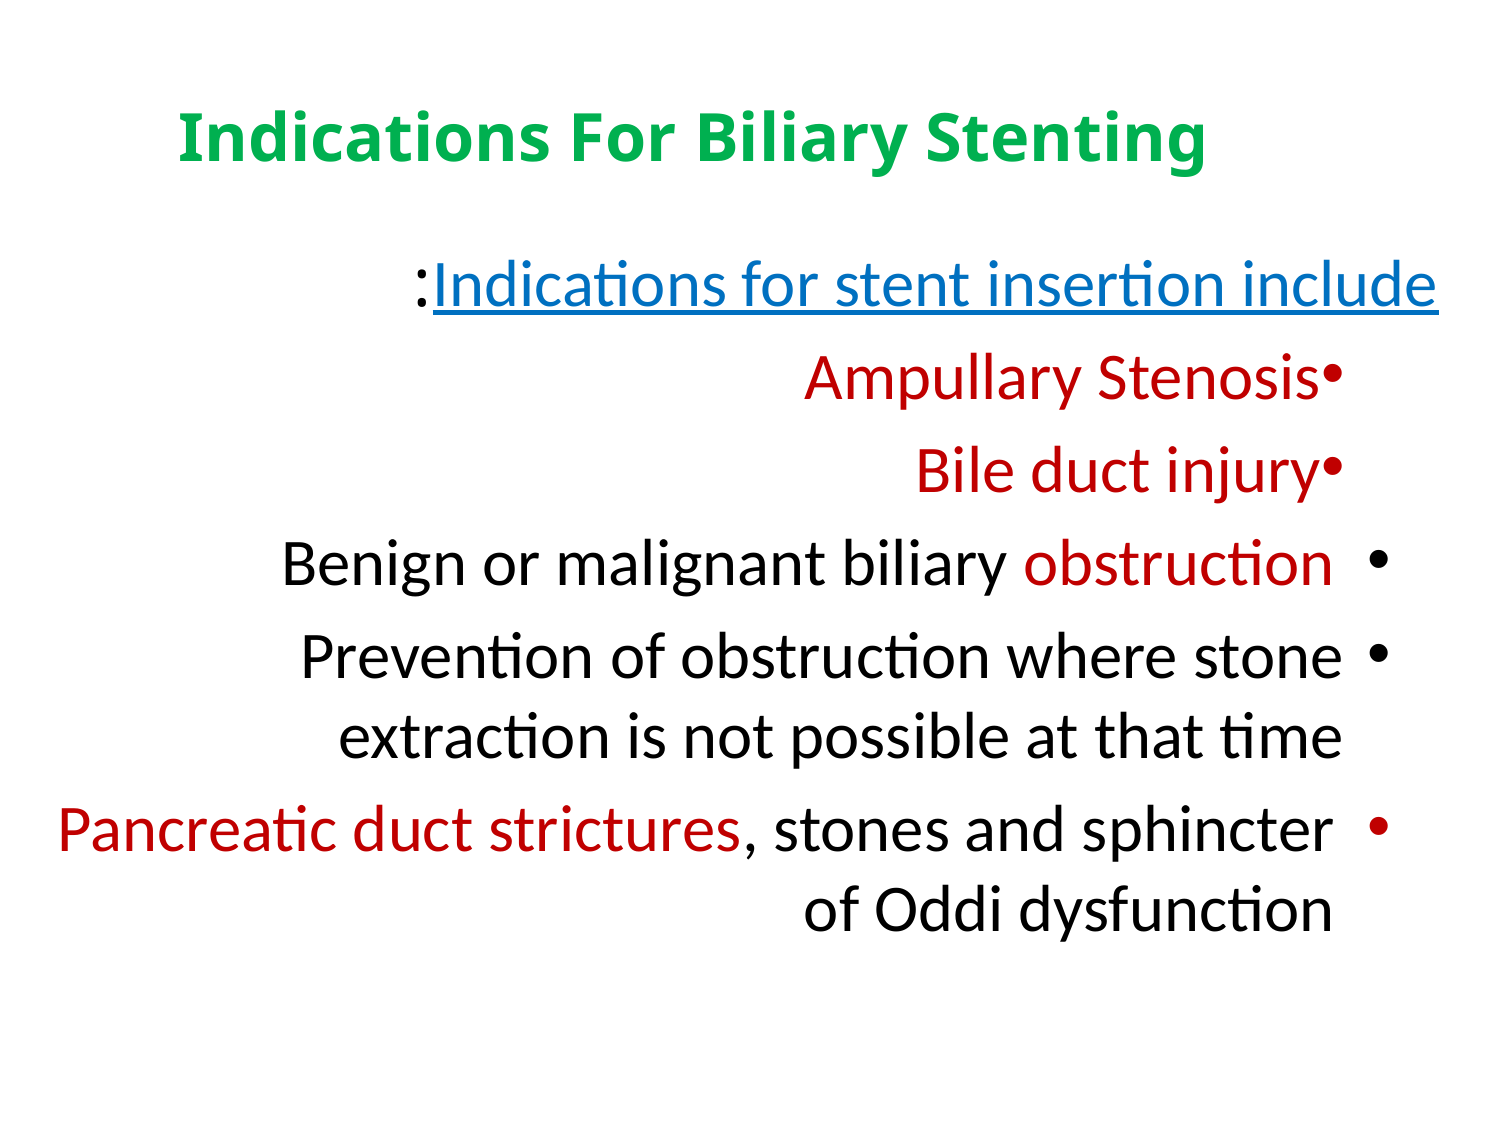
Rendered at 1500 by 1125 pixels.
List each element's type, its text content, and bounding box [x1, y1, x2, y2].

title Indications For Biliary Stenting [87, 62, 1300, 207]
list Indications for stent insertion include: Ampullary Stenosis Bile duct injury Benign or malignant biliary obstruction Prevention of obstruction where stone extraction is not possible at that time Pancreatic duct strictures, stones and sphincter of Oddi dysfunction [0, 231, 1500, 1035]
